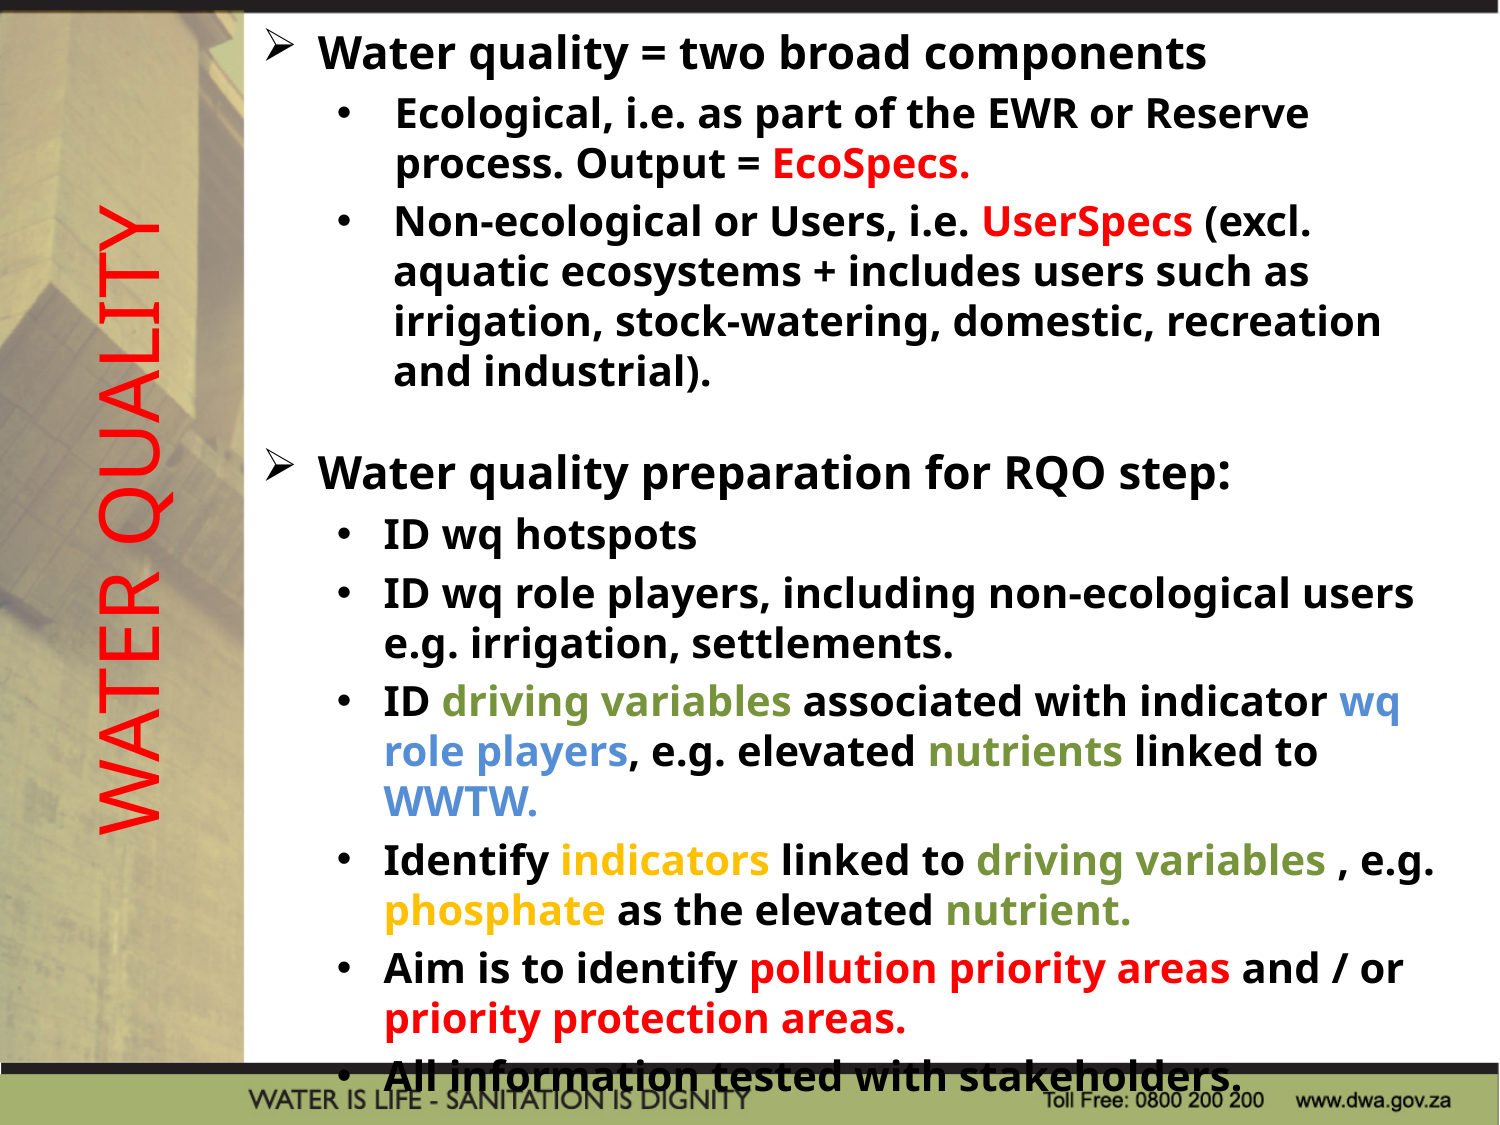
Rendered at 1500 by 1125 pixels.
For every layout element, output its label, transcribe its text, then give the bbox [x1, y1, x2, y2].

picture [0, 0, 1500, 1125]
text_box WATER QUALITY [69, 105, 201, 851]
list Water quality = two broad components Ecological, i.e. as part of the EWR or Reserve process. Output = EcoSpecs. Non-ecological or Users, i.e. UserSpecs (excl. aquatic ecosystems + includes users such as irrigation, stock-watering, domestic, recreation and industrial). Water quality preparation for RQO step: ID wq hotspots ID wq role players, including non-ecological users e.g. irrigation, settlements. ID driving variables associated with indicator wq role players, e.g. elevated nutrients linked to WWTW. Identify indicators linked to driving variables , e.g. phosphate as the elevated nutrient. Aim is to identify pollution priority areas and / or priority protection areas. All information tested with stakeholders. [247, 16, 1477, 1071]
